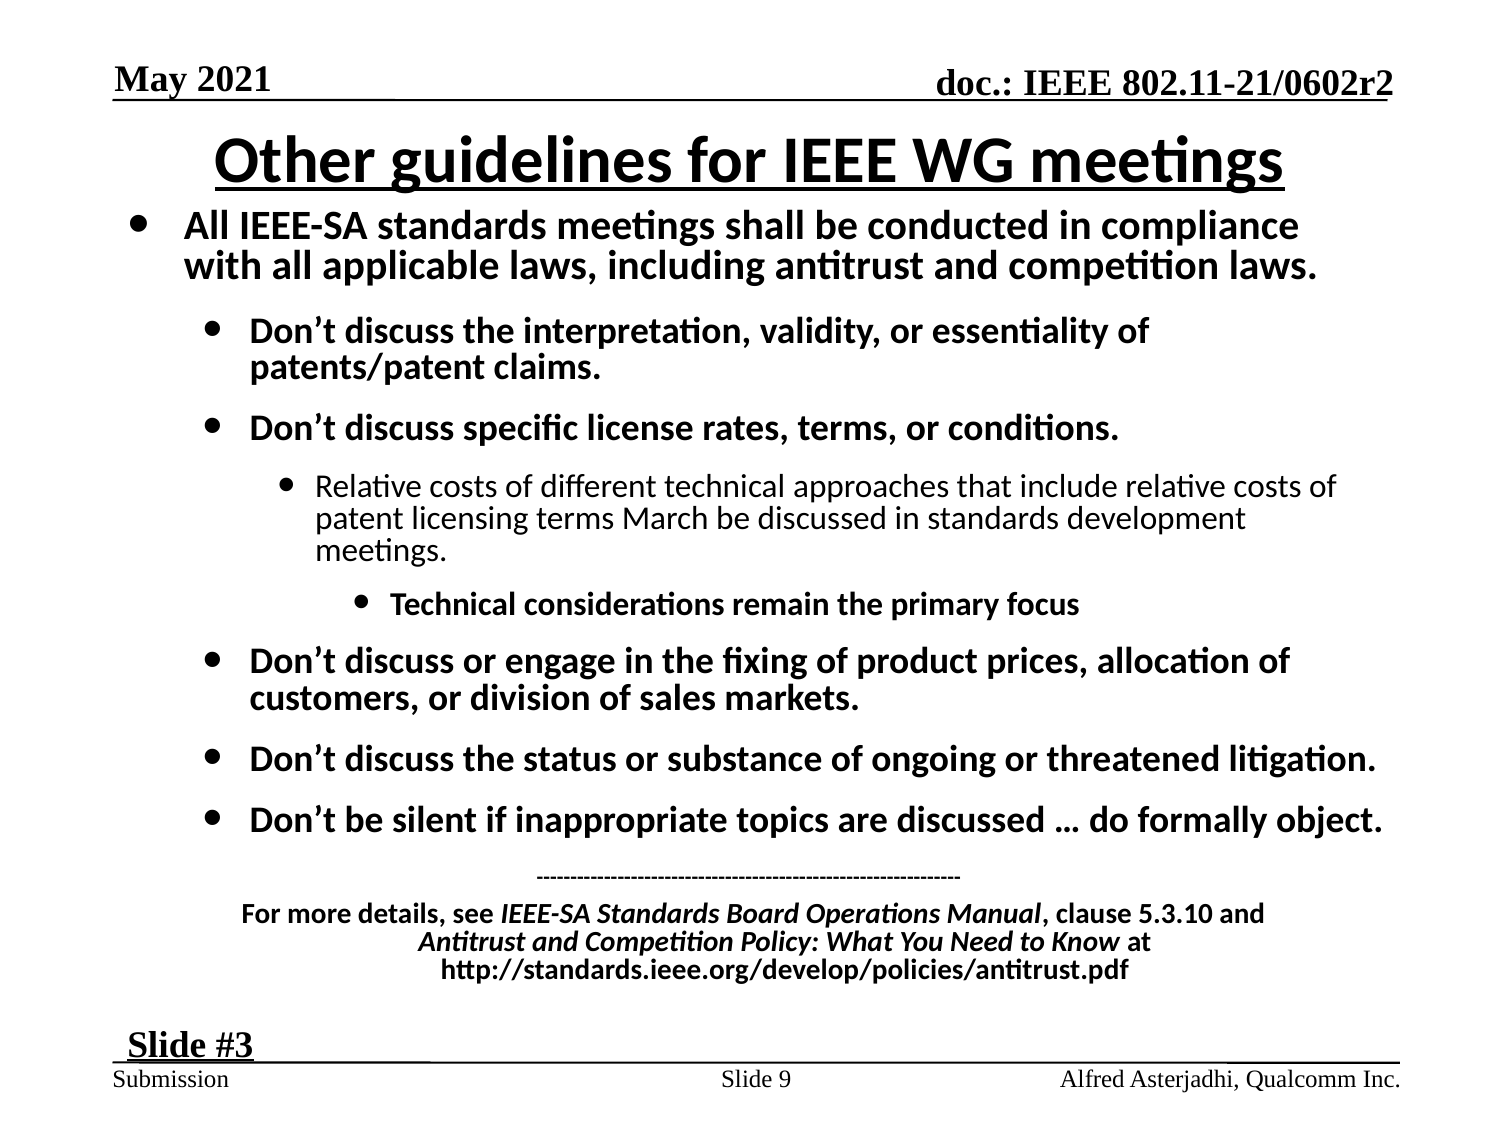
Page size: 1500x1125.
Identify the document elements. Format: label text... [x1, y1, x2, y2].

title Other guidelines for IEEE WG meetings [112, 112, 1388, 199]
list All IEEE-SA standards meetings shall be conducted in compliance with all applicable laws, including antitrust and competition laws. Don’t discuss the interpretation, validity, or essentiality of patents/patent claims. Don’t discuss specific license rates, terms, or conditions. Relative costs of different technical approaches that include relative costs of patent licensing terms March be discussed in standards development meetings. Technical considerations remain the primary focus Don’t discuss or engage in the fixing of product prices, allocation of customers, or division of sales markets. Don’t discuss the status or substance of ongoing or threatened litigation. Don’t be silent if inappropriate topics are discussed … do formally object. --------------------------------------------------------------- For more details, see IEEE-SA Standards Board Operations Manual, clause 5.3.10 and Antitrust and Competition Policy: What You Need to Know at http://standards.ieee.org/develop/policies/antitrust.pdf [112, 199, 1402, 1063]
text_box Slide #3 [112, 1012, 269, 1073]
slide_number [114, 54, 493, 100]
slide_number Slide 9 [712, 1061, 800, 1123]
footer Alfred Asterjadhi, Qualcomm Inc. [878, 1061, 1402, 1093]
